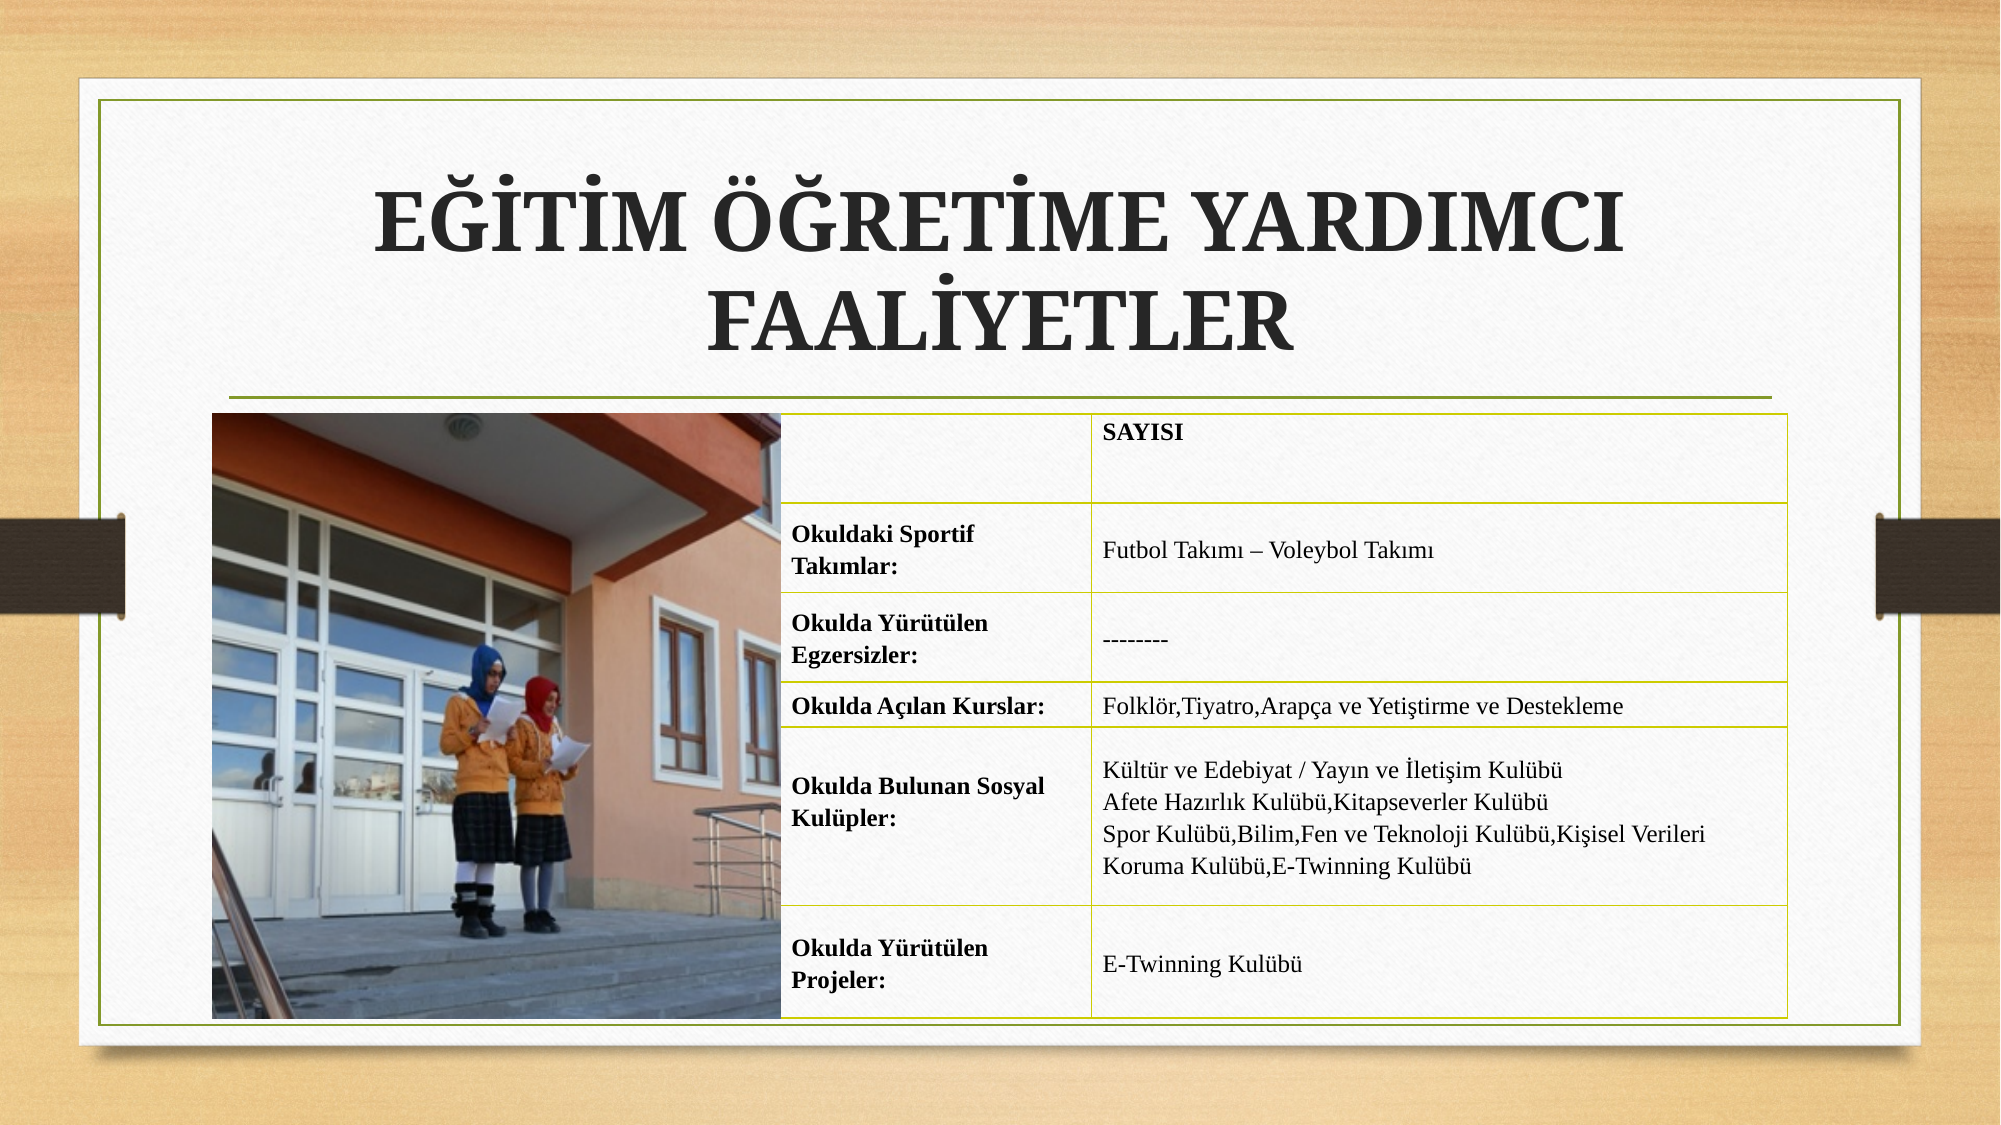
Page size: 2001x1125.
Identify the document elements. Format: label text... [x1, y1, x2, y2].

table_cell Kültür ve Edebiyat / Yayın ve İletişim Kulübü Afete Hazırlık Kulübü,Kitapseverler Kulübü Spor Kulübü,Bilim,Fen ve Teknoloji Kulübü,Kişisel Verileri Koruma Kulübü,E-Twinning Kulübü [1092, 728, 1787, 905]
table_cell Okulda Bulunan Sosyal Kulüpler: [781, 728, 1091, 905]
table_cell Okulda Yürütülen Egzersizler: [781, 593, 1091, 681]
table_cell Folklör,Tiyatro,Arapça ve Yetiştirme ve Destekleme [1092, 683, 1787, 726]
table_cell E-Twinning Kulübü [1092, 906, 1787, 1017]
table_header [781, 415, 1091, 502]
table_cell Okulda Açılan Kurslar: [781, 683, 1091, 726]
table_cell Futbol Takımı – Voleybol Takımı [1092, 504, 1787, 592]
title EĞİTİM ÖĞRETİME YARDIMCI FAALİYETLER [212, 161, 1788, 375]
picture [0, 0, 2001, 1125]
table_cell Okuldaki Sportif Takımlar: [781, 504, 1091, 592]
table_cell -------- [1092, 593, 1787, 681]
table_header SAYISI [1092, 415, 1787, 502]
table_cell Okulda Yürütülen Projeler: [781, 906, 1091, 1017]
